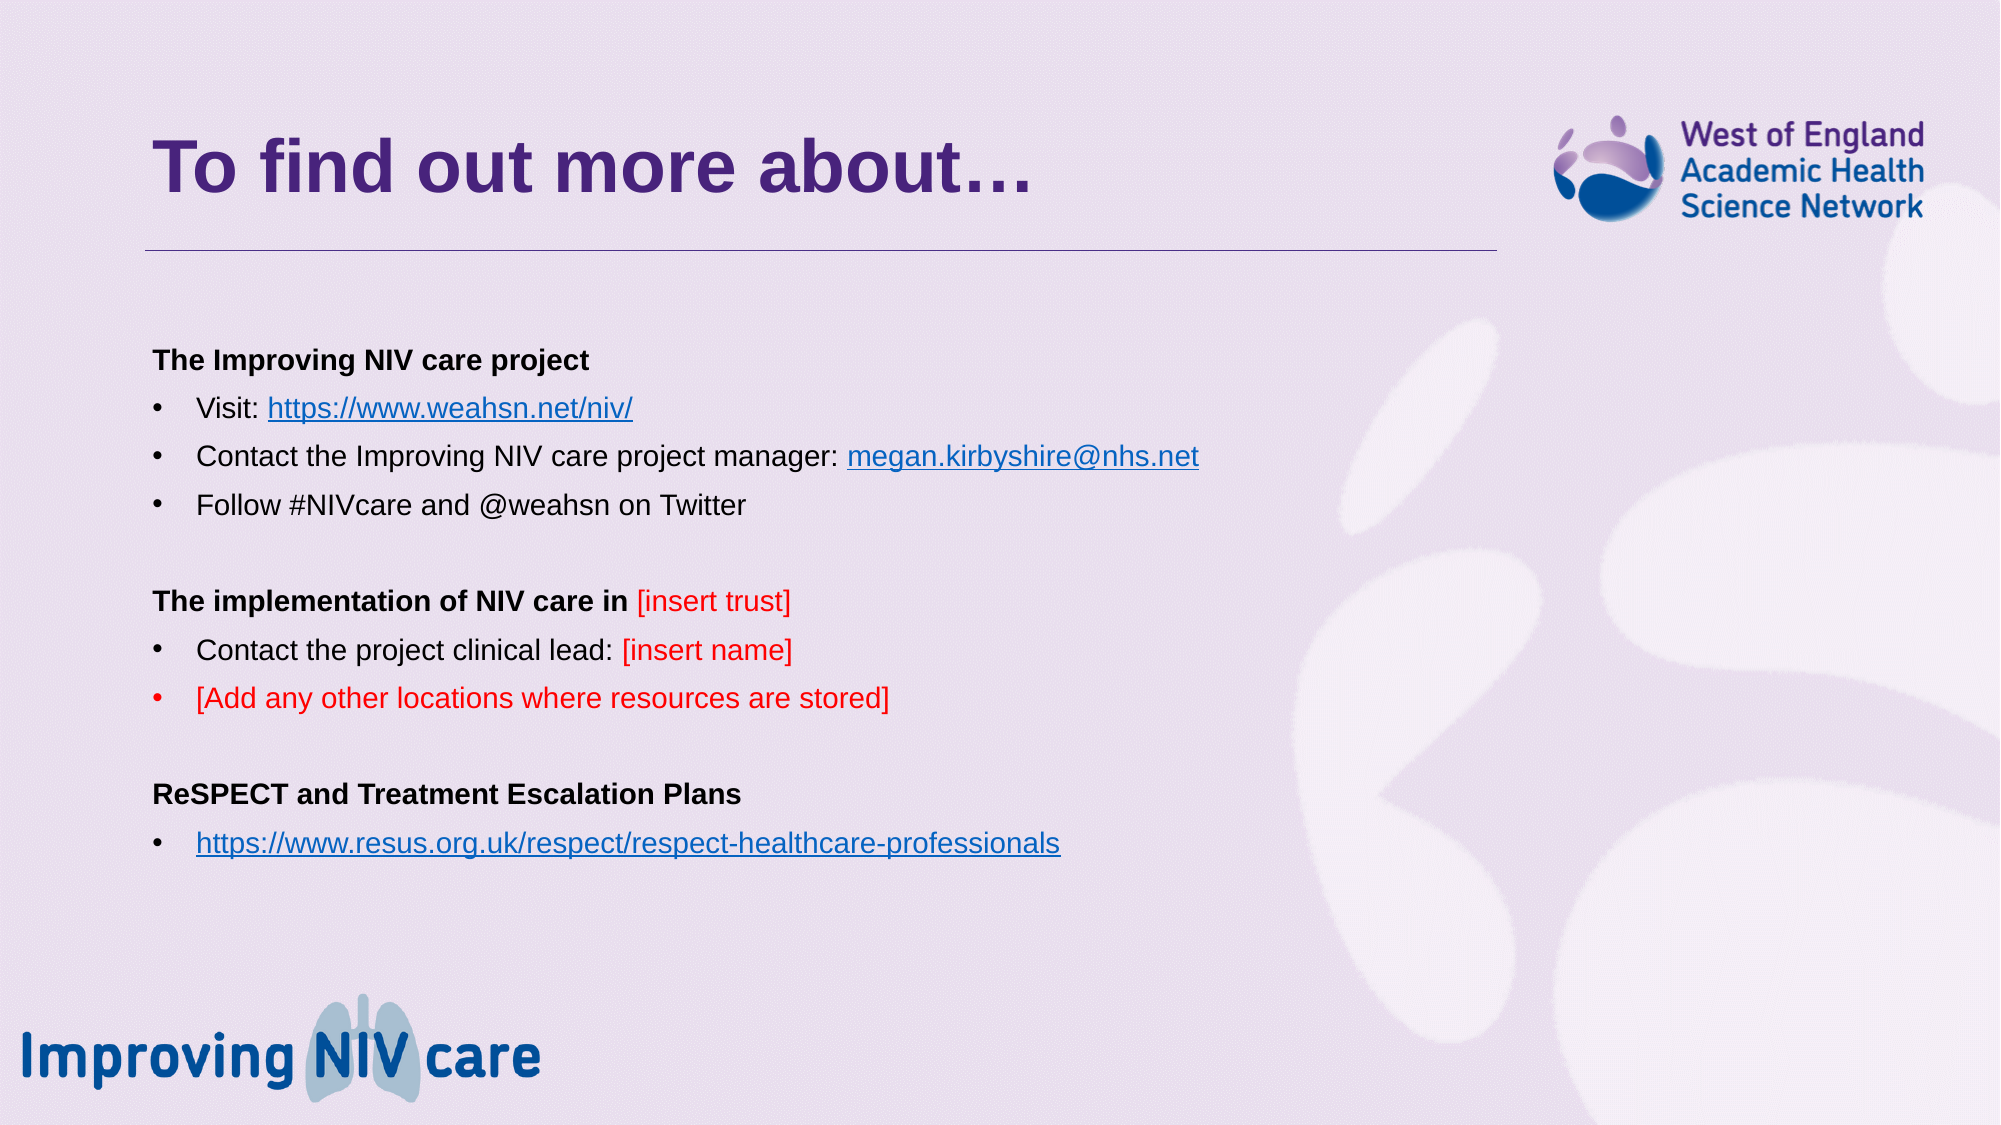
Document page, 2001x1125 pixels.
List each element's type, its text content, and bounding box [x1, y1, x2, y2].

picture [0, 0, 2000, 1125]
list The Improving NIV care project Visit: https://www.weahsn.net/niv/ Contact the Improving NIV care project manager: megan.kirbyshire@nhs.net Follow #NIVcare and @weahsn on Twitter The implementation of NIV care in [insert trust] Contact the project clinical lead: [insert name] [Add any other locations where resources are stored] ReSPECT and Treatment Escalation Plans https://www.resus.org.uk/respect/respect-healthcare-professionals [137, 337, 1586, 869]
title To find out more about… [137, 59, 1863, 278]
